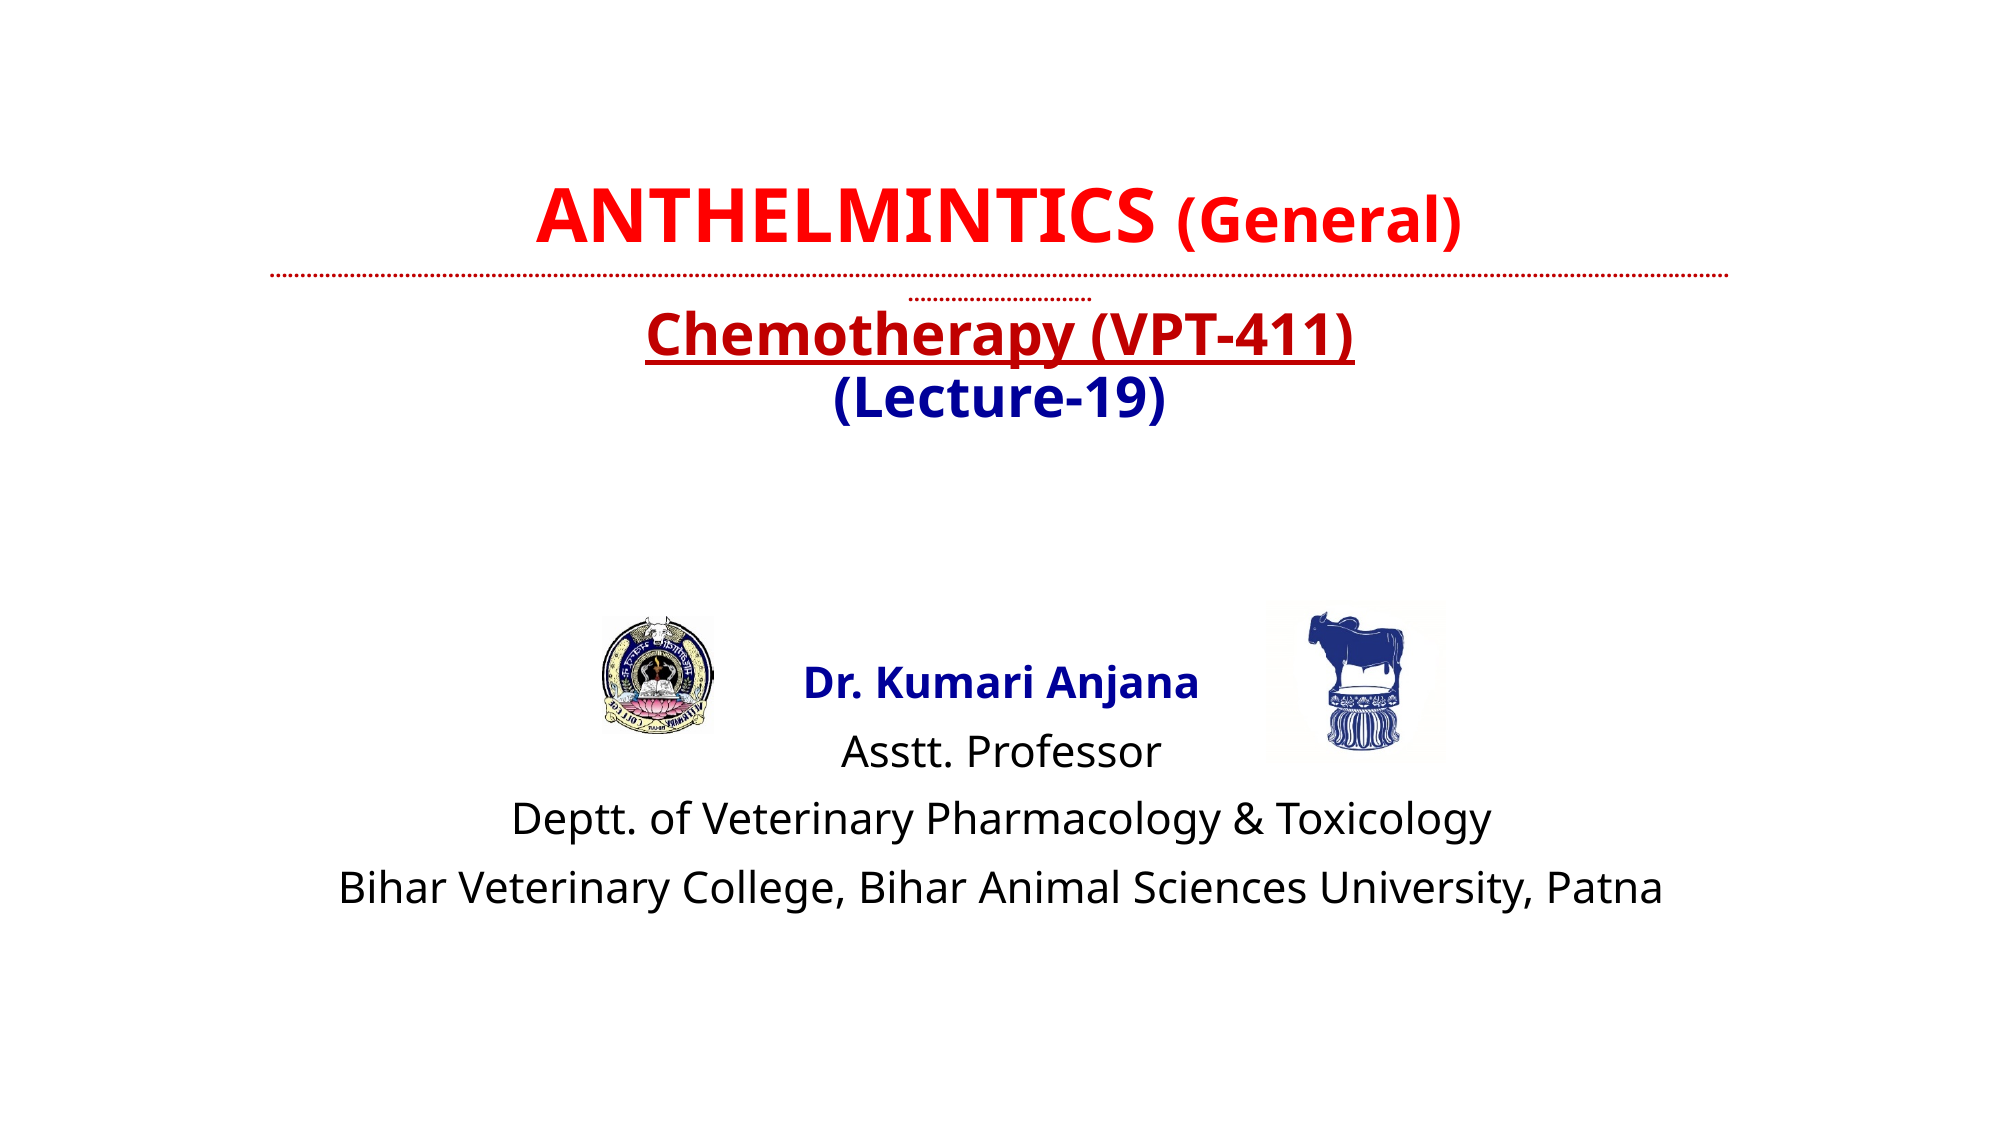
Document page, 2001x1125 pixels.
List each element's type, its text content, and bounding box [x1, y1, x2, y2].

title ANTHELMINTICS (General) …………………………………………………………………………………………………………………………………………………………………………………………………………………………………………… Chemotherapy (VPT-411) (Lecture-19) [249, 149, 1750, 437]
picture [1266, 600, 1446, 763]
picture [601, 616, 714, 734]
subtitle Dr. Kumari Anjana Asstt. Professor Deptt. of Veterinary Pharmacology & Toxicology Bihar Veterinary College, Bihar Animal Sciences University, Patna [317, 653, 1686, 858]
